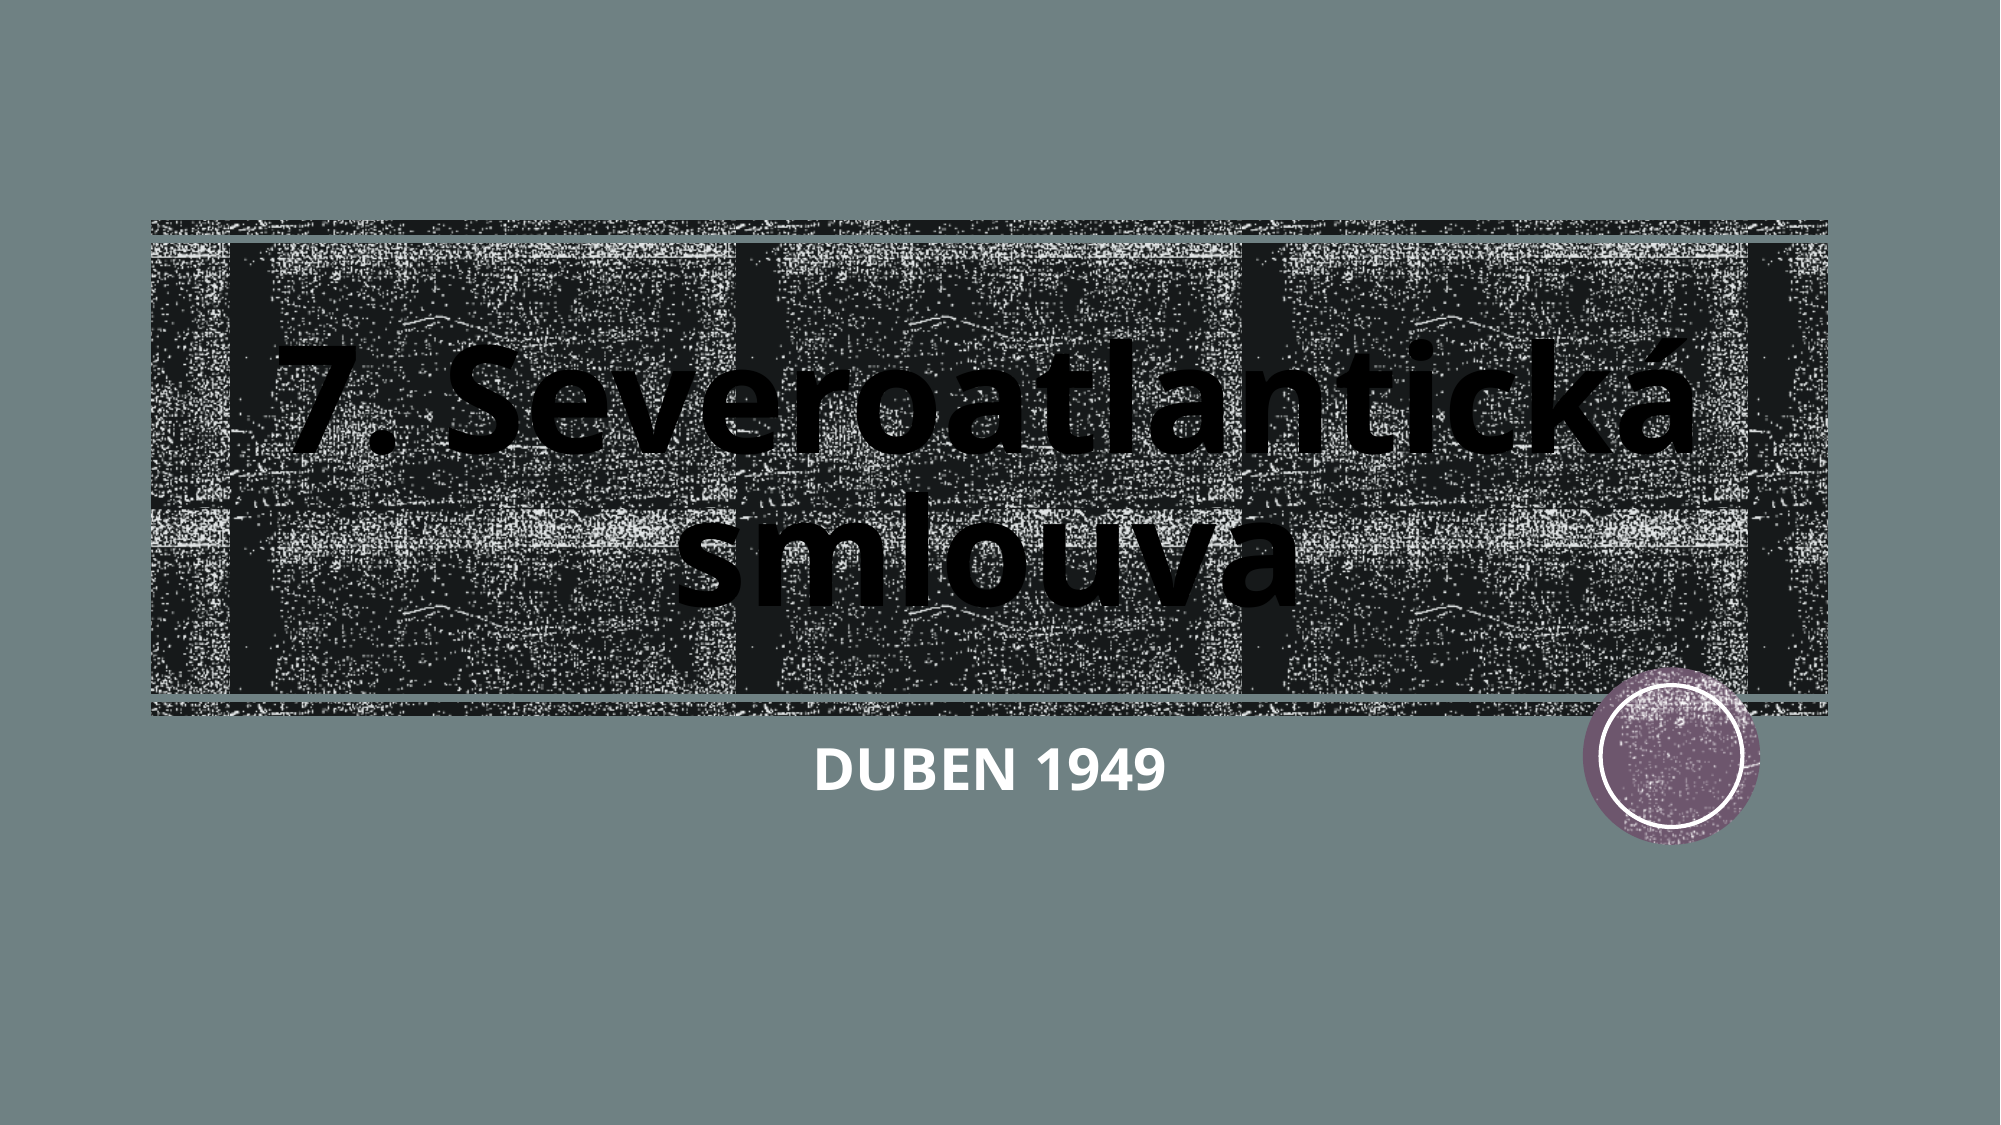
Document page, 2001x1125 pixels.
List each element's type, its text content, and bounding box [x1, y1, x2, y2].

subtitle DUBEN 1949 [342, 732, 1638, 909]
title 7. Severoatlantická smlouva [172, 234, 1808, 733]
